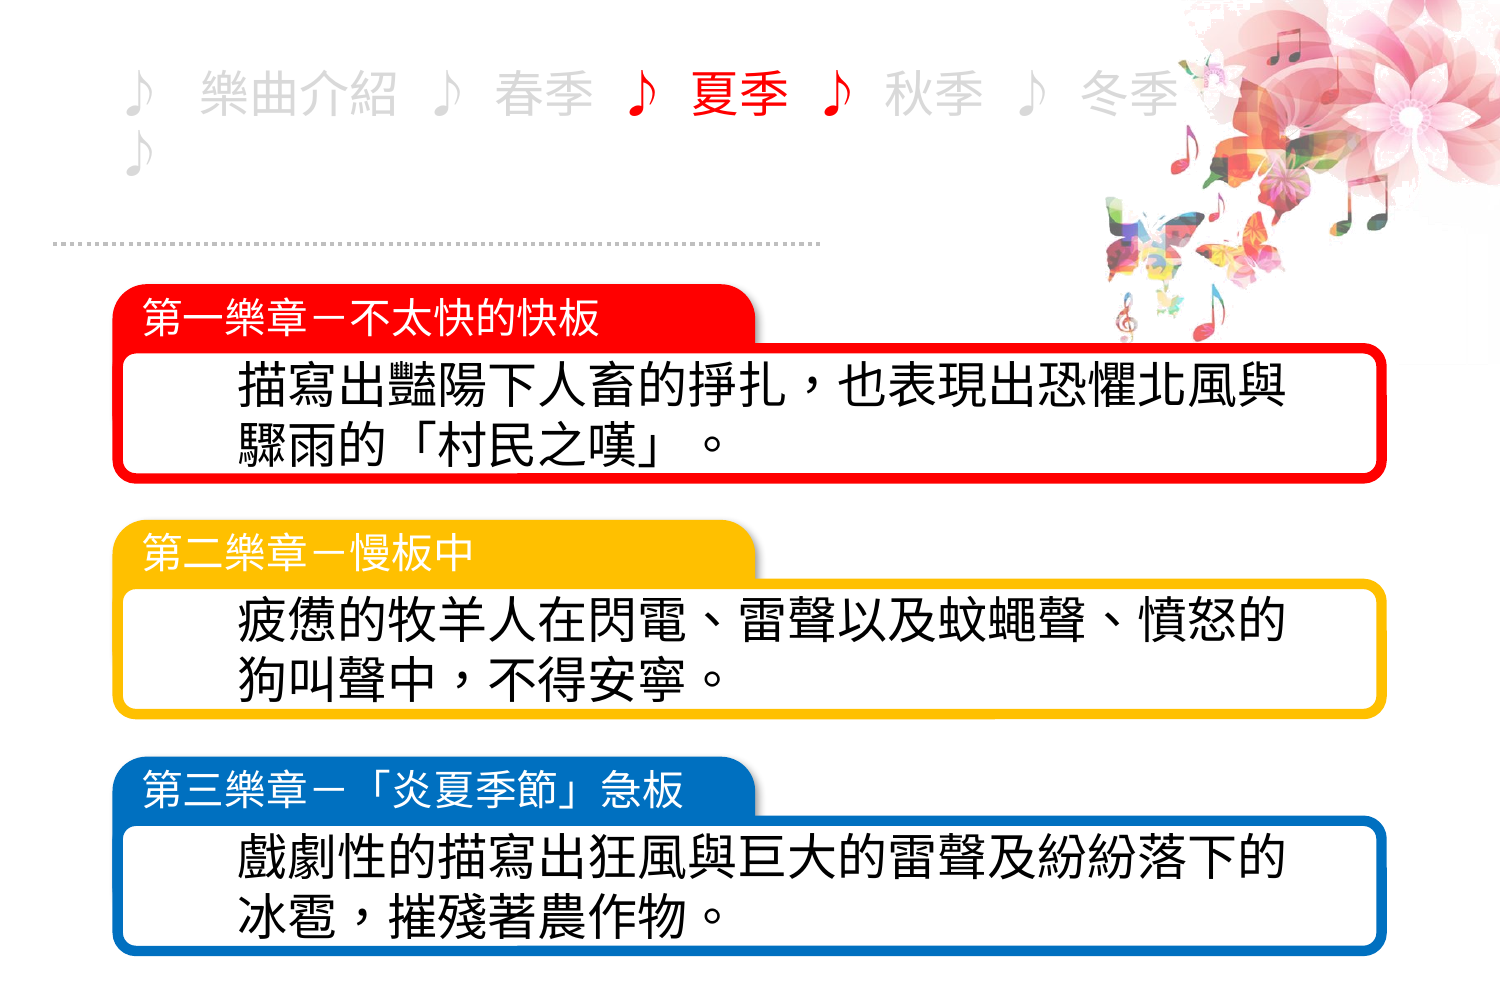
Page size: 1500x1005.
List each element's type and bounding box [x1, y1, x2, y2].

text_box [117, 289, 1382, 479]
text_box [117, 524, 1382, 715]
text_box [117, 761, 1382, 952]
